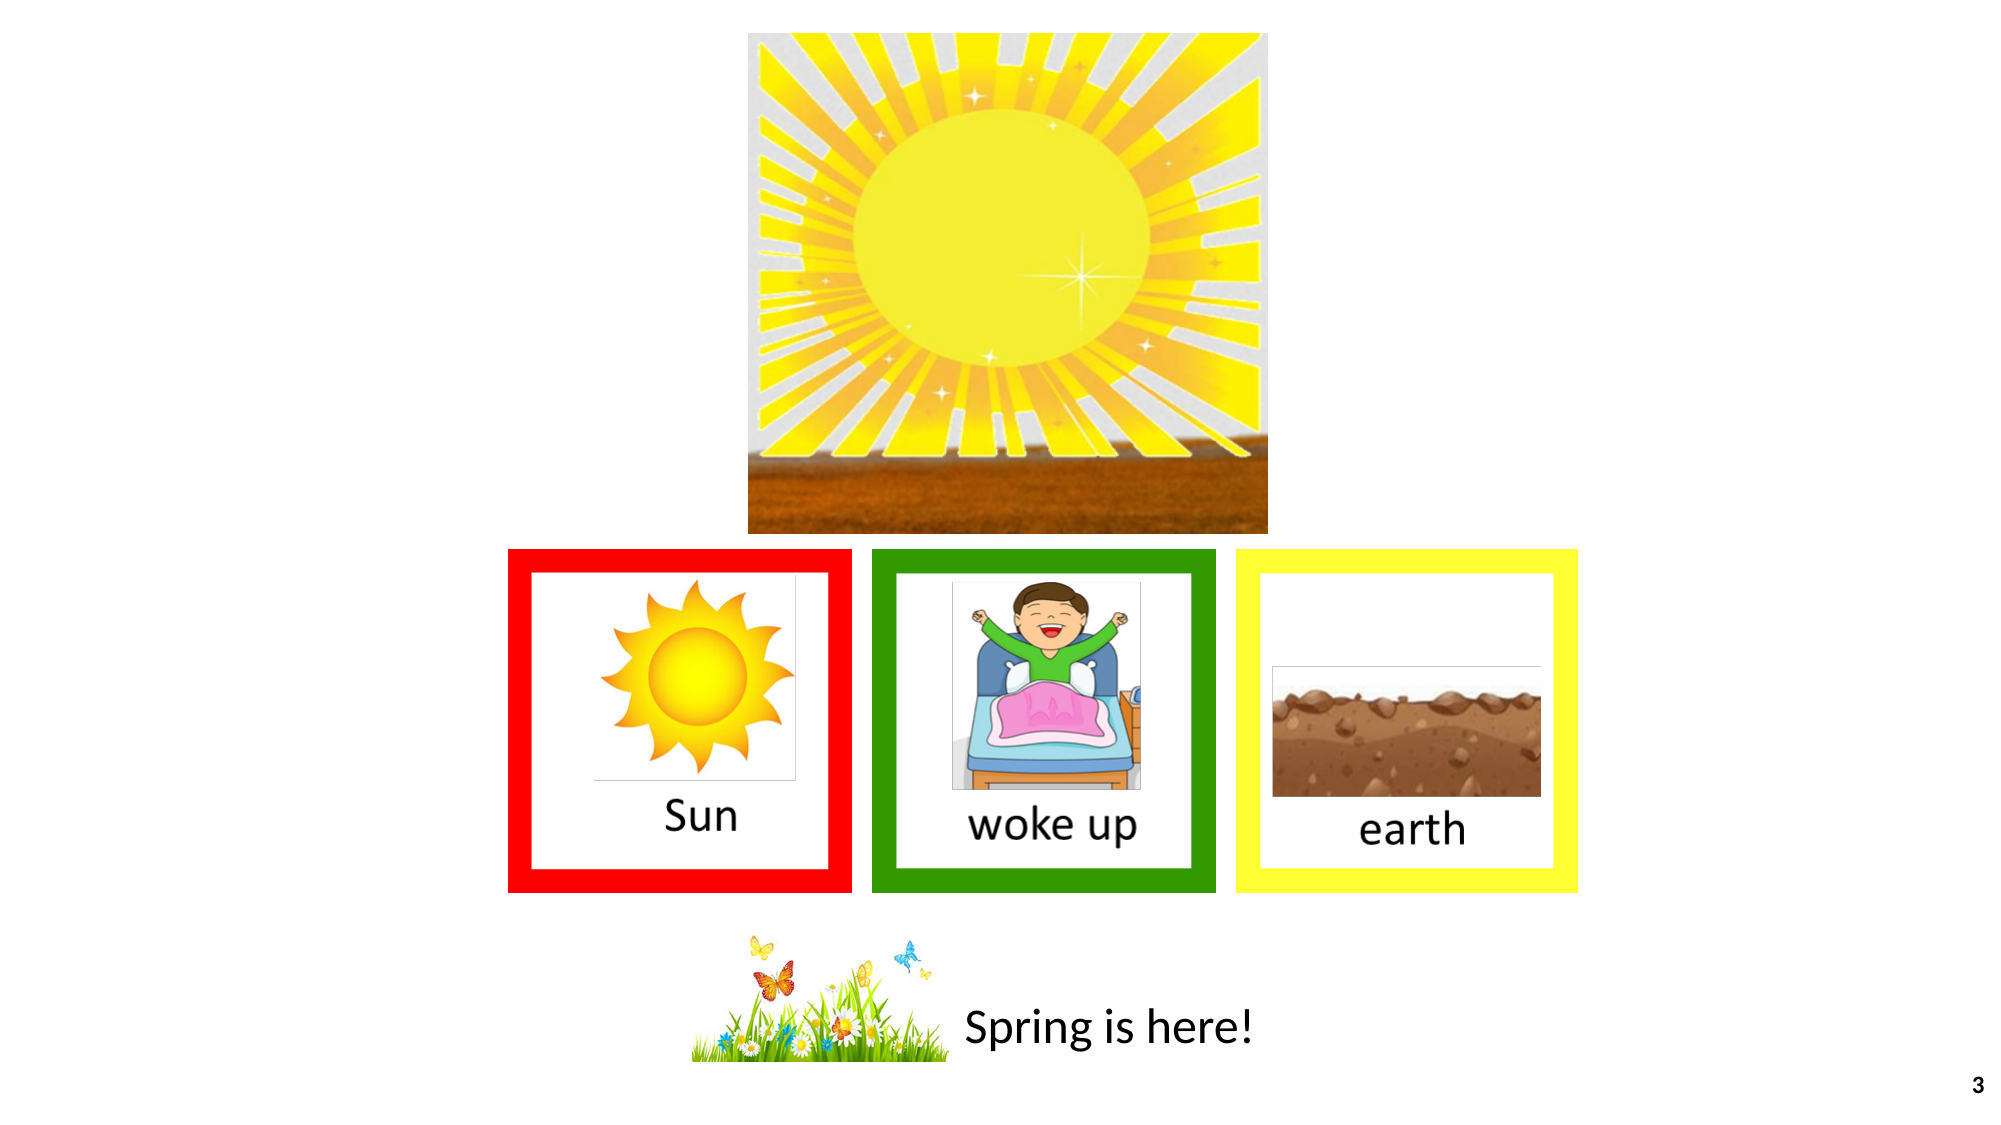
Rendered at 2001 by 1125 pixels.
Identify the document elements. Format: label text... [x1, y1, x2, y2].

text_box Spring is here! [949, 985, 1271, 1061]
picture [748, 33, 1269, 534]
text_box 3 [1957, 1061, 2000, 1107]
picture [692, 929, 949, 1062]
picture [508, 549, 1578, 893]
